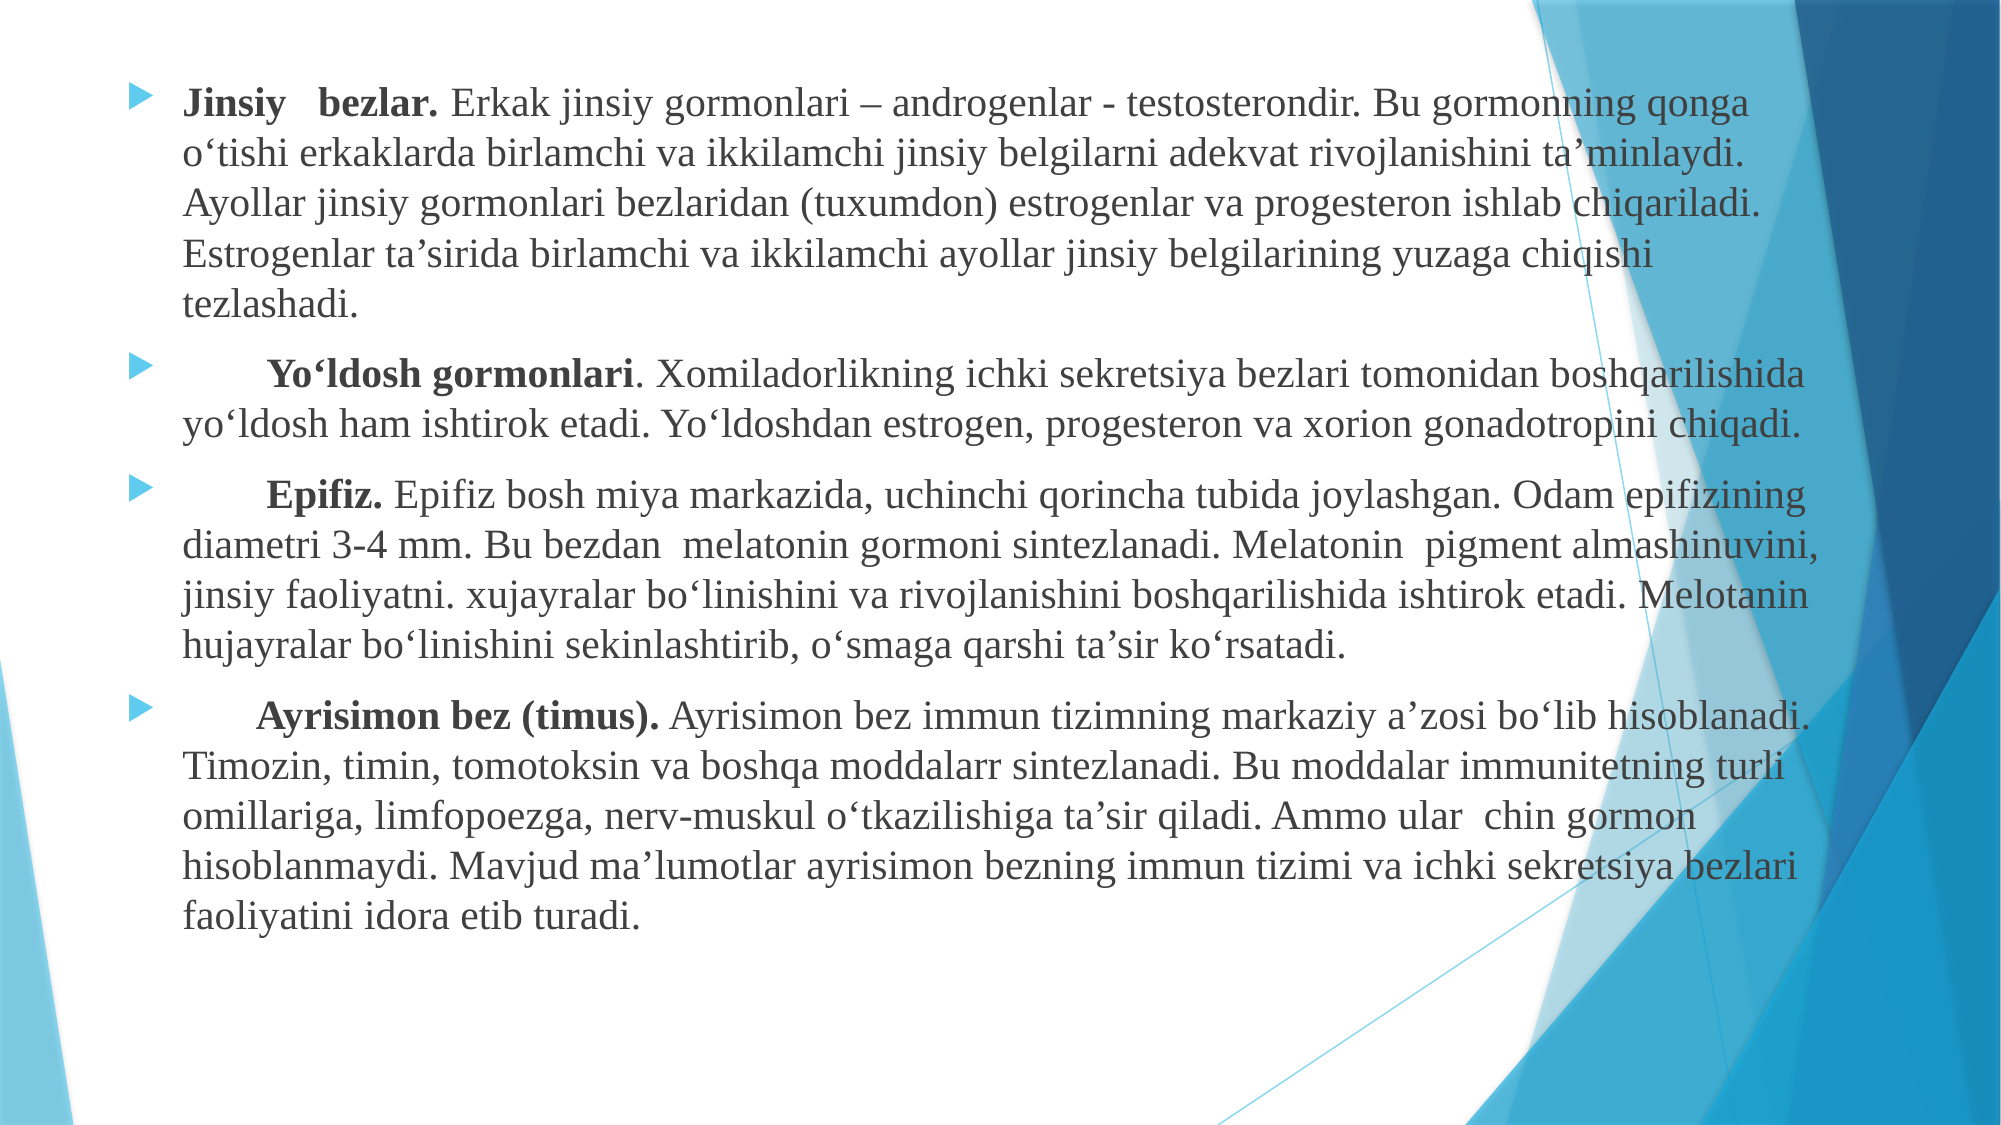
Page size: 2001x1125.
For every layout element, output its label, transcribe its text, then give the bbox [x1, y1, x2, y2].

list Jinsiy bezlar. Erkak jinsiy gormonlari – androgenlar - testosterondir. Bu gormonning qonga o‘tishi erkaklarda birlamchi va ikkilamchi jinsiy belgilarni adekvat rivojlanishini ta’minlaydi. Ayollar jinsiy gormonlari bezlaridan (tuxumdon) estrogenlar va progesteron ishlab chiqariladi. Estrogenlar ta’sirida birlamchi va ikkilamchi ayollar jinsiy belgilarining yuzaga chiqishi tezlashadi. Yo‘ldosh gormonlari. Xomiladorlikning ichki sekretsiya bezlari tomonidan boshqarilishida yo‘ldosh ham ishtirok etadi. Yo‘ldoshdan estrogen, progesteron va xorion gonadotropini chiqadi. Epifiz. Epifiz bosh miya markazida, uchinchi qorincha tubida joylashgan. Odam epifizining diametri 3-4 mm. Bu bezdan melatonin gormoni sintezlanadi. Melatonin pigment almashinuvini, jinsiy faoliyatni. xujayralar bo‘linishini va rivojlanishini boshqarilishida ishtirok etadi. Melotanin hujayralar bo‘linishini sekinlashtirib, o‘smaga qarshi ta’sir ko‘rsatadi. Ayrisimon bez (timus). Ayrisimon bez immun tizimning markaziy a’zosi bo‘lib hisoblanadi. Timozin, timin, tomotoksin va boshqa moddalarr sintezlanadi. Bu moddalar immunitetning turli omillariga, limfopoezga, nerv-muskul o‘tkazilishiga ta’sir qiladi. Ammo ular chin gormon hisoblanmaydi. Mavjud ma’lumotlar ayrisimon bezning immun tizimi va ichki sekretsiya bezlari faoliyatini idora etib turadi. [111, 67, 1846, 991]
